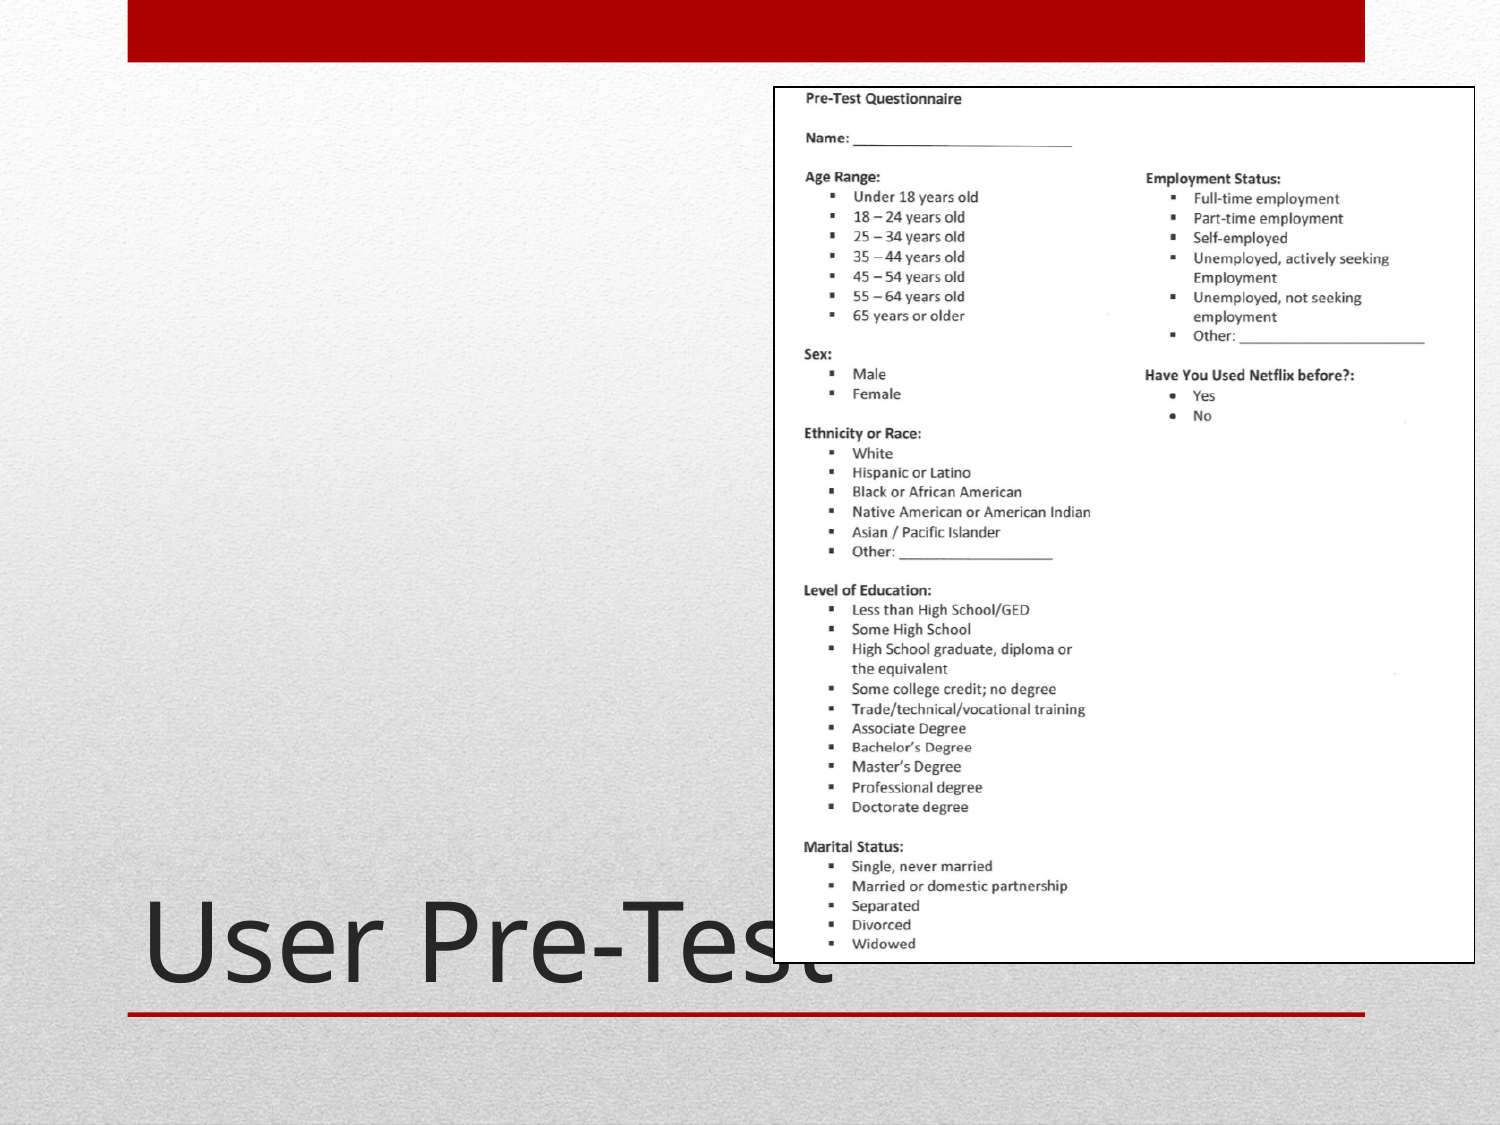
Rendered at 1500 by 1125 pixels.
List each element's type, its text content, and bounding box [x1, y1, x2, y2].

title User Pre-Test [125, 750, 1238, 1013]
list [774, 86, 1475, 964]
